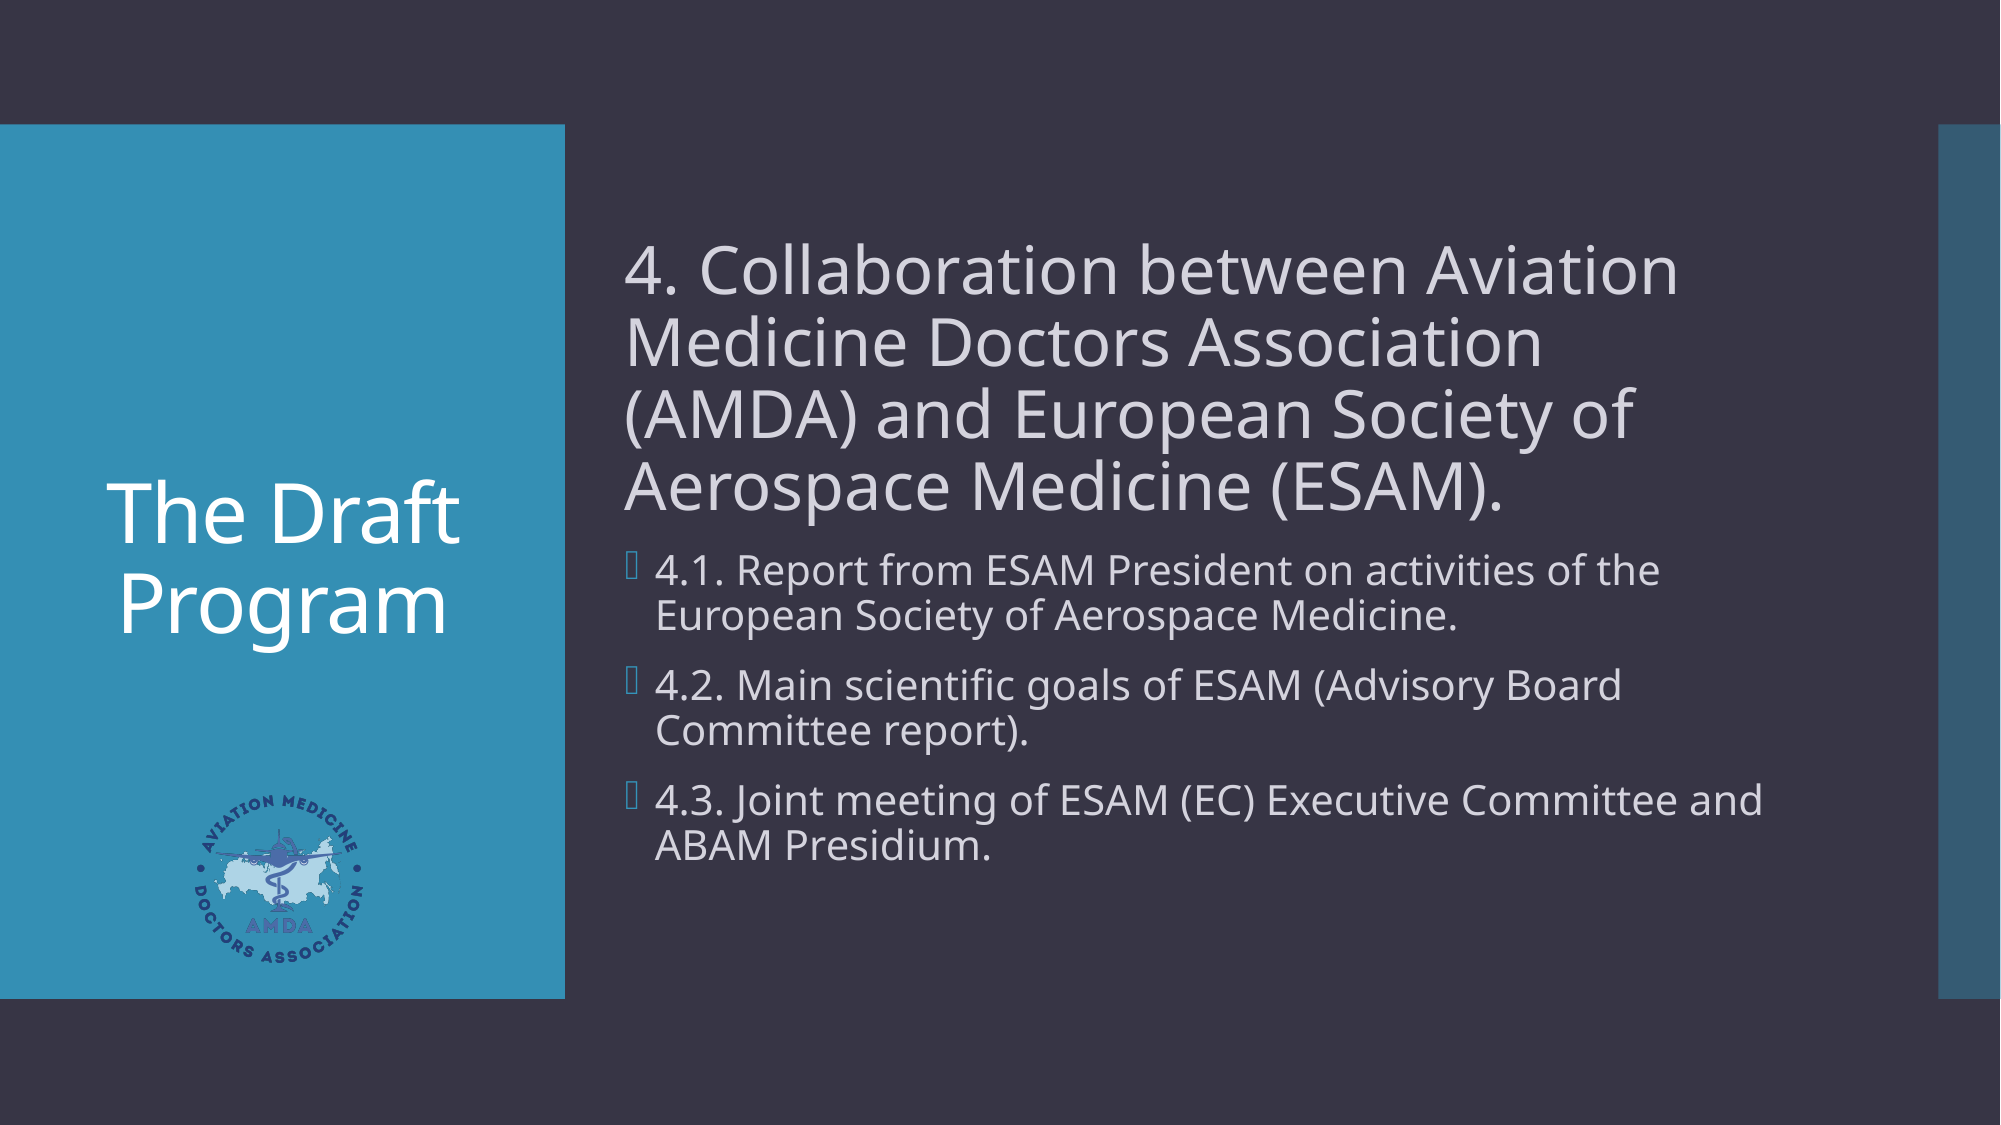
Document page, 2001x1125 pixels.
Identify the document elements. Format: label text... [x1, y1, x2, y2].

title The Draft Program [41, 460, 525, 664]
list 4. Collaboration between Aviation Medicine Doctors Association (AMDA) and European Society of Aerospace Medicine (ESAM). 4.1. Report from ESAM President on activities of the European Society of Aerospace Medicine. 4.2. Main scientific goals of ESAM (Advisory Board Committee report). 4.3. Joint meeting of ESAM (EC) Executive Committee and АВАМ Presidium. [609, 203, 1810, 1044]
picture [194, 794, 363, 963]
